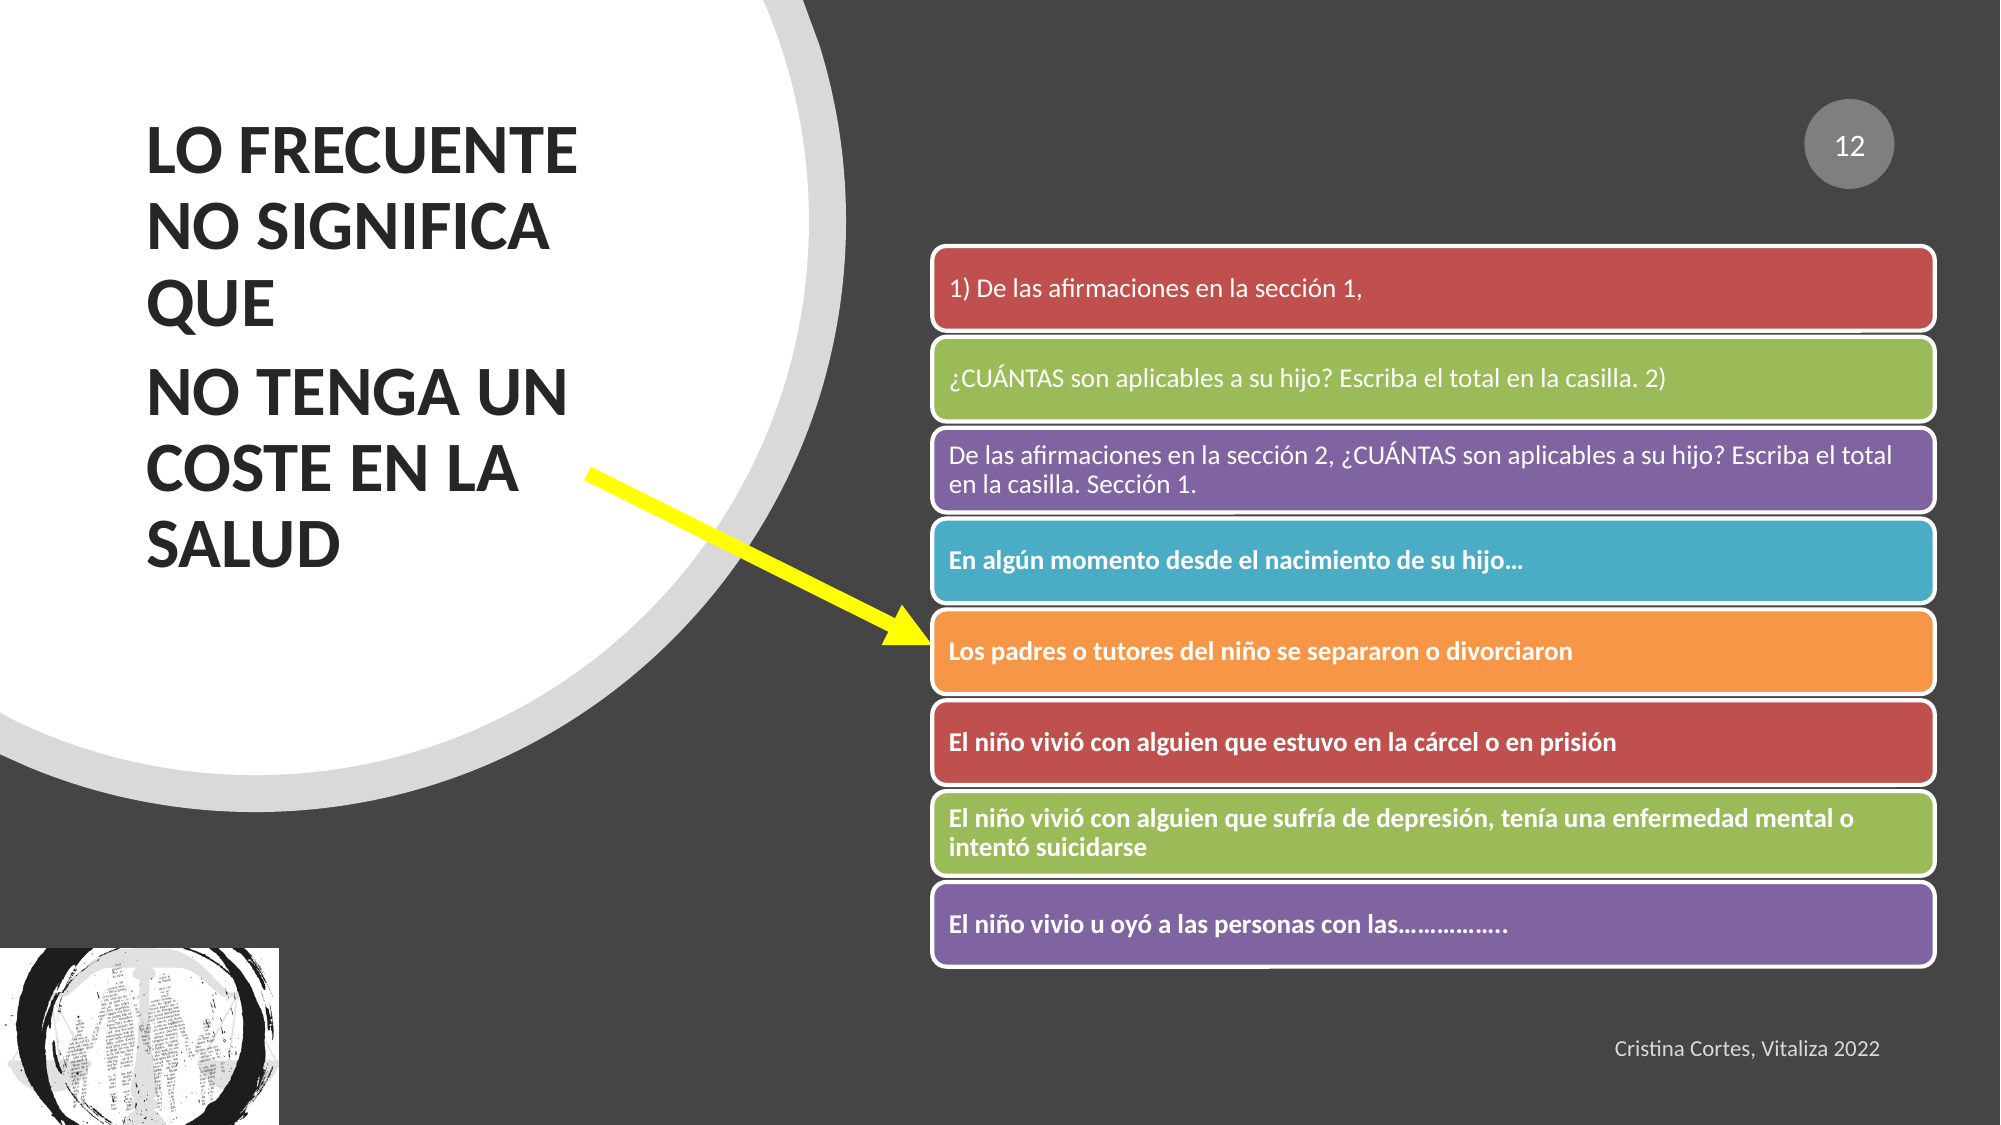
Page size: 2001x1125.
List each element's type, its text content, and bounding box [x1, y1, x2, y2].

slide_number 12 [1804, 98, 1895, 189]
text_box LO FRECUENTE NO SIGNIFICA QUE NO TENGA UN COSTE EN LA SALUD [131, 98, 660, 597]
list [932, 230, 1936, 982]
text_box [0, 654, 661, 815]
picture [0, 948, 280, 1125]
text_box [753, 0, 849, 471]
footer Cristina Cortes, Vitaliza 2022 [1073, 1016, 1896, 1077]
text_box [587, 473, 926, 646]
text_box [0, 0, 812, 778]
